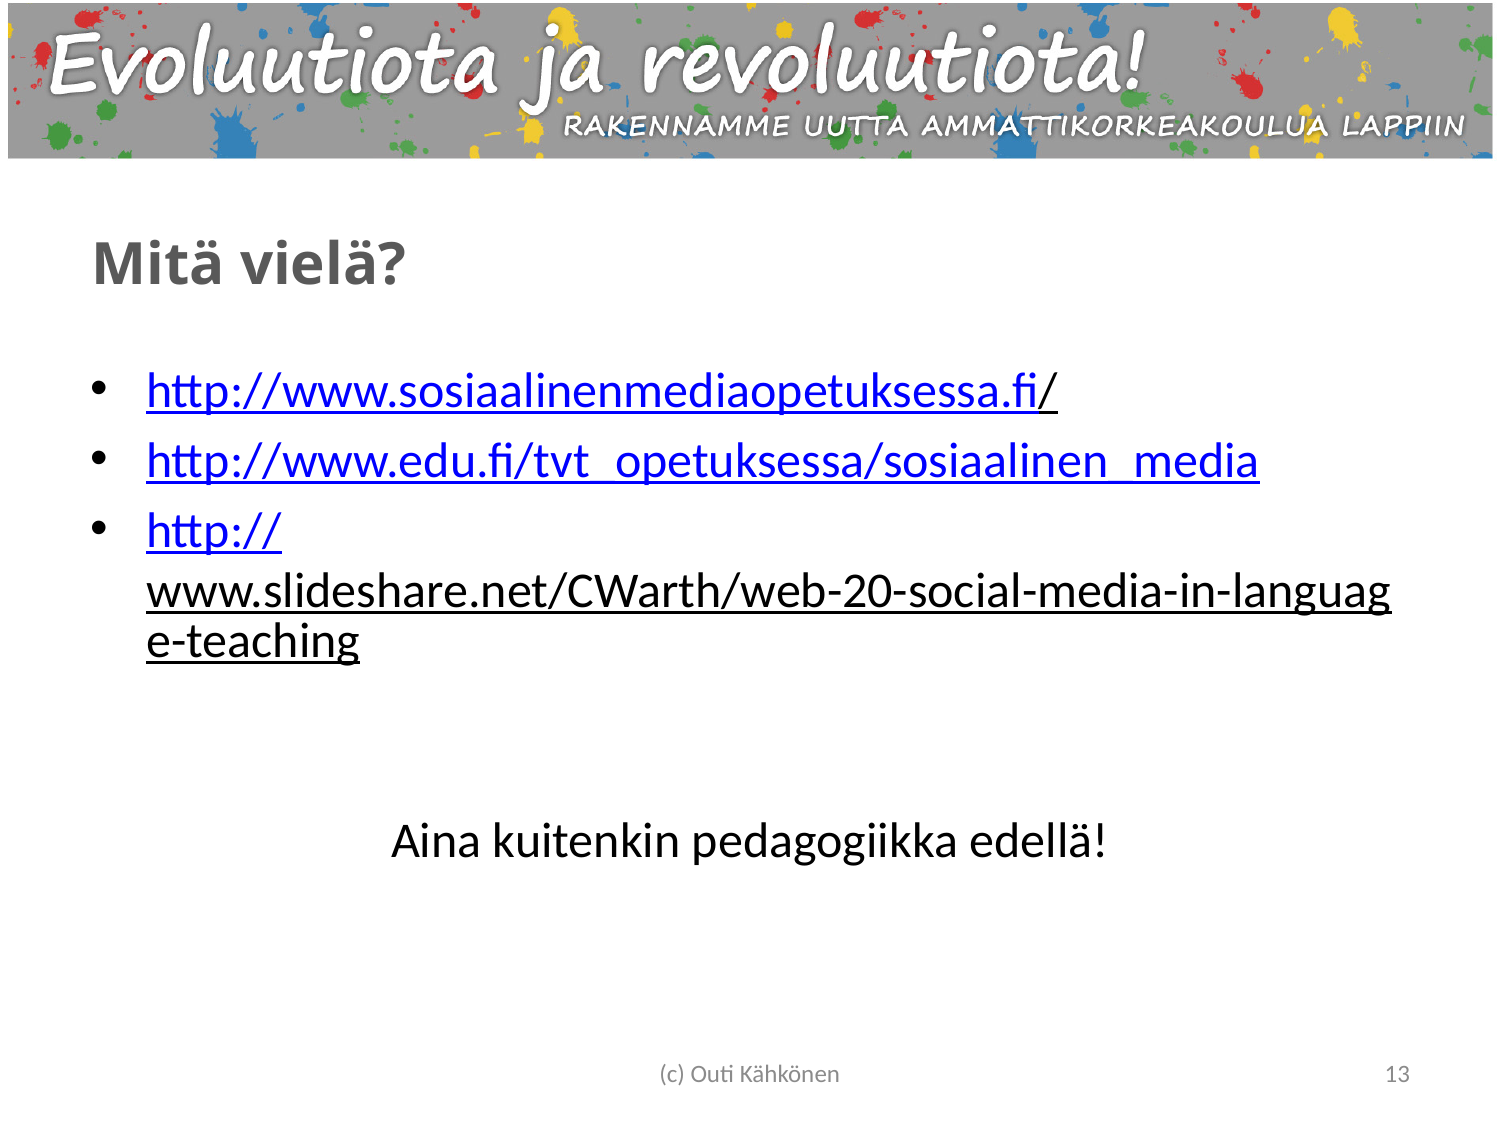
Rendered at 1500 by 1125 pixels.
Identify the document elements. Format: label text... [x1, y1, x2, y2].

list http://www.sosiaalinenmediaopetuksessa.fi/ http://www.edu.fi/tvt_opetuksessa/sosiaalinen_media http://www.slideshare.net/CWarth/web-20-social-media-in-language-teaching Aina kuitenkin pedagogiikka edellä! [75, 349, 1425, 1000]
slide_number 13 [1074, 1042, 1425, 1103]
title Mitä vielä? [76, 160, 1427, 362]
picture [0, 0, 1500, 166]
footer (c) Outi Kähkönen [512, 1042, 988, 1103]
